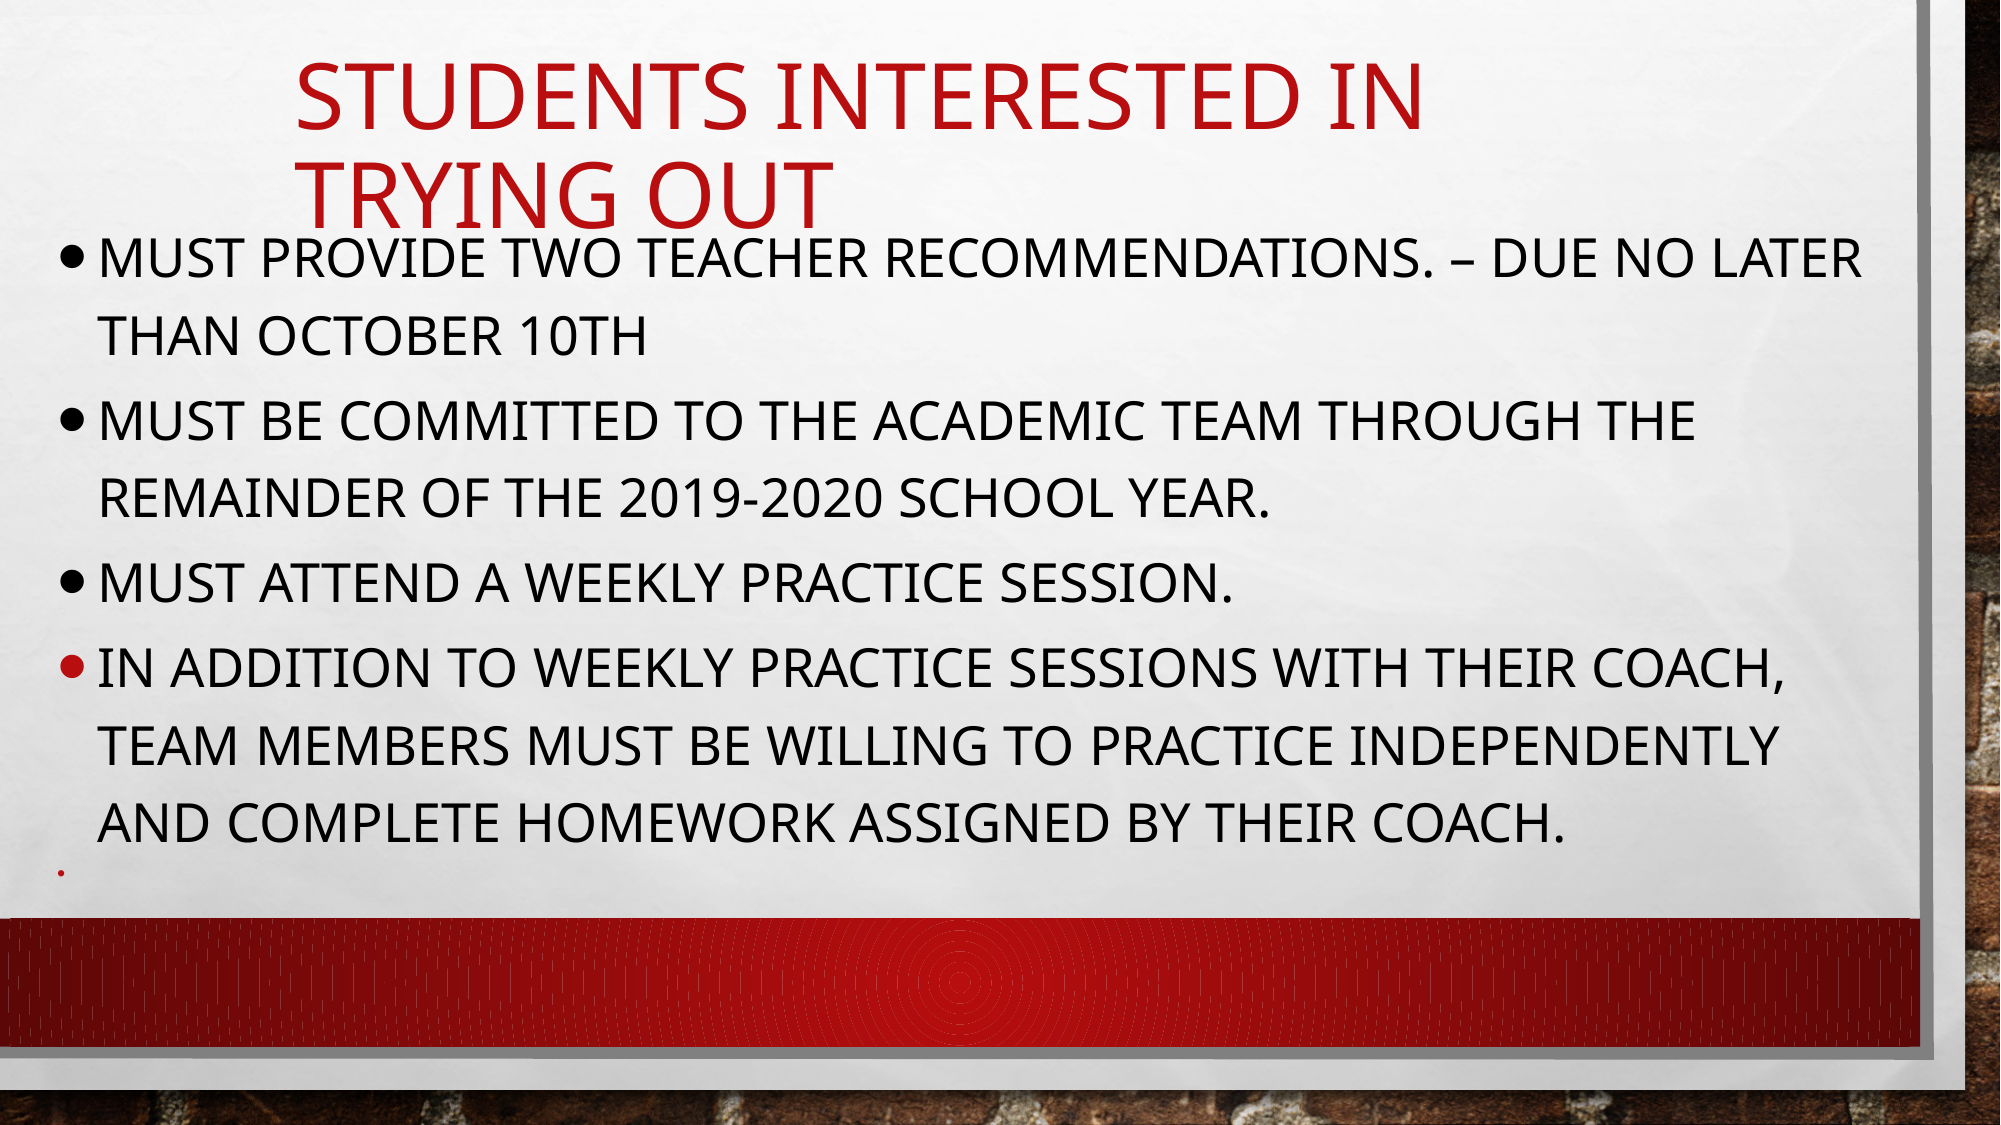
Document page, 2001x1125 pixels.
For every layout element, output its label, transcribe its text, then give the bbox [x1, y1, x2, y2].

picture [0, 0, 2000, 1125]
title Students interested in trying out [279, 52, 1664, 201]
list Must provide two teacher recommendations. – Due No later than October 10th Must be committed to the academic team through the remainder of the 2019-2020 school year. Must attend a weekly practice session. in addition to weekly practice sessions with their coach, team members Must be willing to practice independently and complete homework assigned by their coach. [42, 201, 1901, 892]
